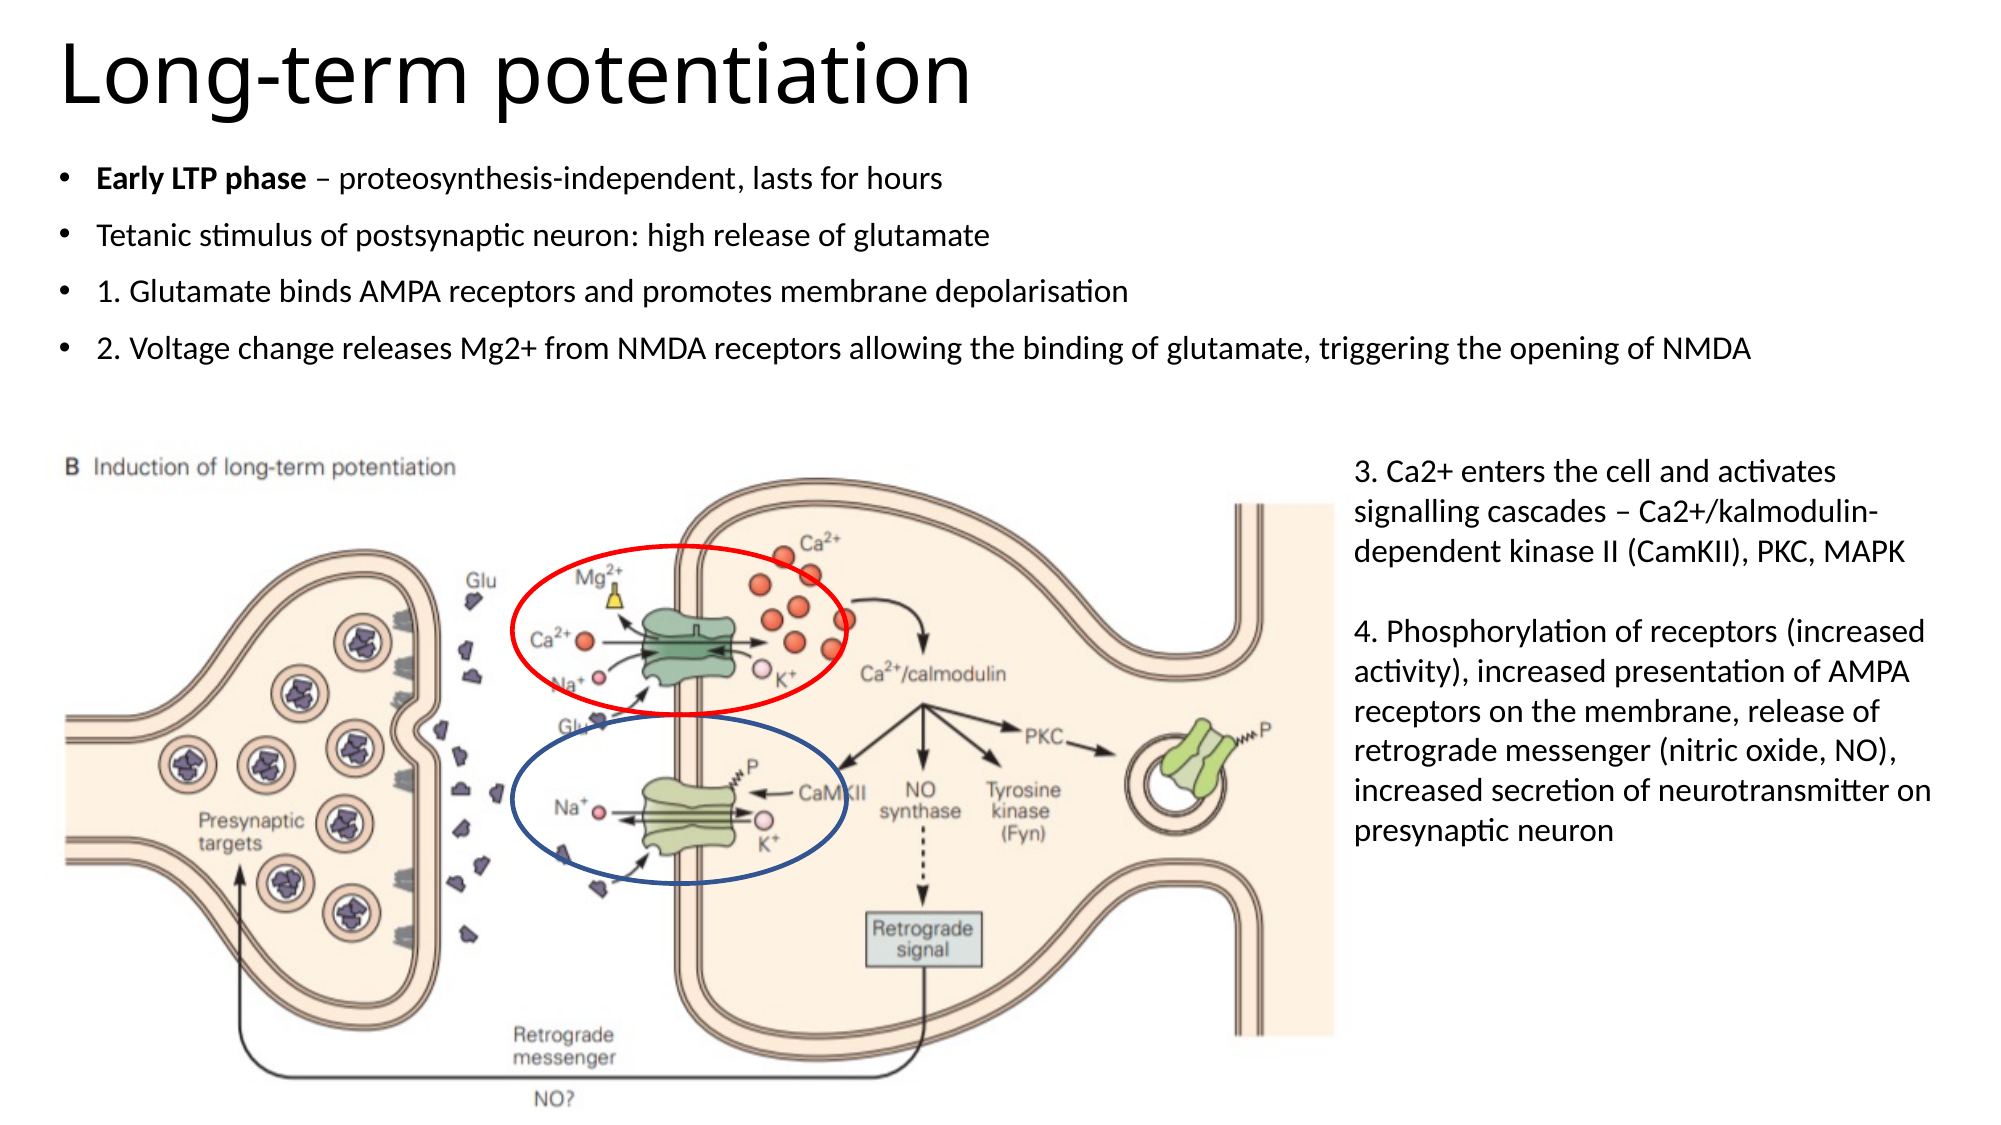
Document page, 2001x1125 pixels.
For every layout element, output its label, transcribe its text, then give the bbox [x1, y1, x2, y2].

text_box 3. Ca2+ enters the cell and activates signalling cascades – Ca2+/kalmodulin-dependent kinase II (CamKII), PKC, MAPK 4. Phosphorylation of receptors (increased activity), increased presentation of AMPA receptors on the membrane, release of retrograde messenger (nitric oxide, NO), increased secretion of neurotransmitter on presynaptic neuron [1364, 441, 1977, 941]
text_box Long-term potentiation [44, 24, 1848, 242]
text_box Early LTP phase – proteosynthesis-independent, lasts for hours Tetanic stimulus of postsynaptic neuron: high release of glutamate 1. Glutamate binds AMPA receptors and promotes membrane depolarisation 2. Voltage change releases Mg2+ from NMDA receptors allowing the binding of glutamate, triggering the opening of NMDA [44, 153, 1902, 441]
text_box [44, 441, 1364, 1125]
